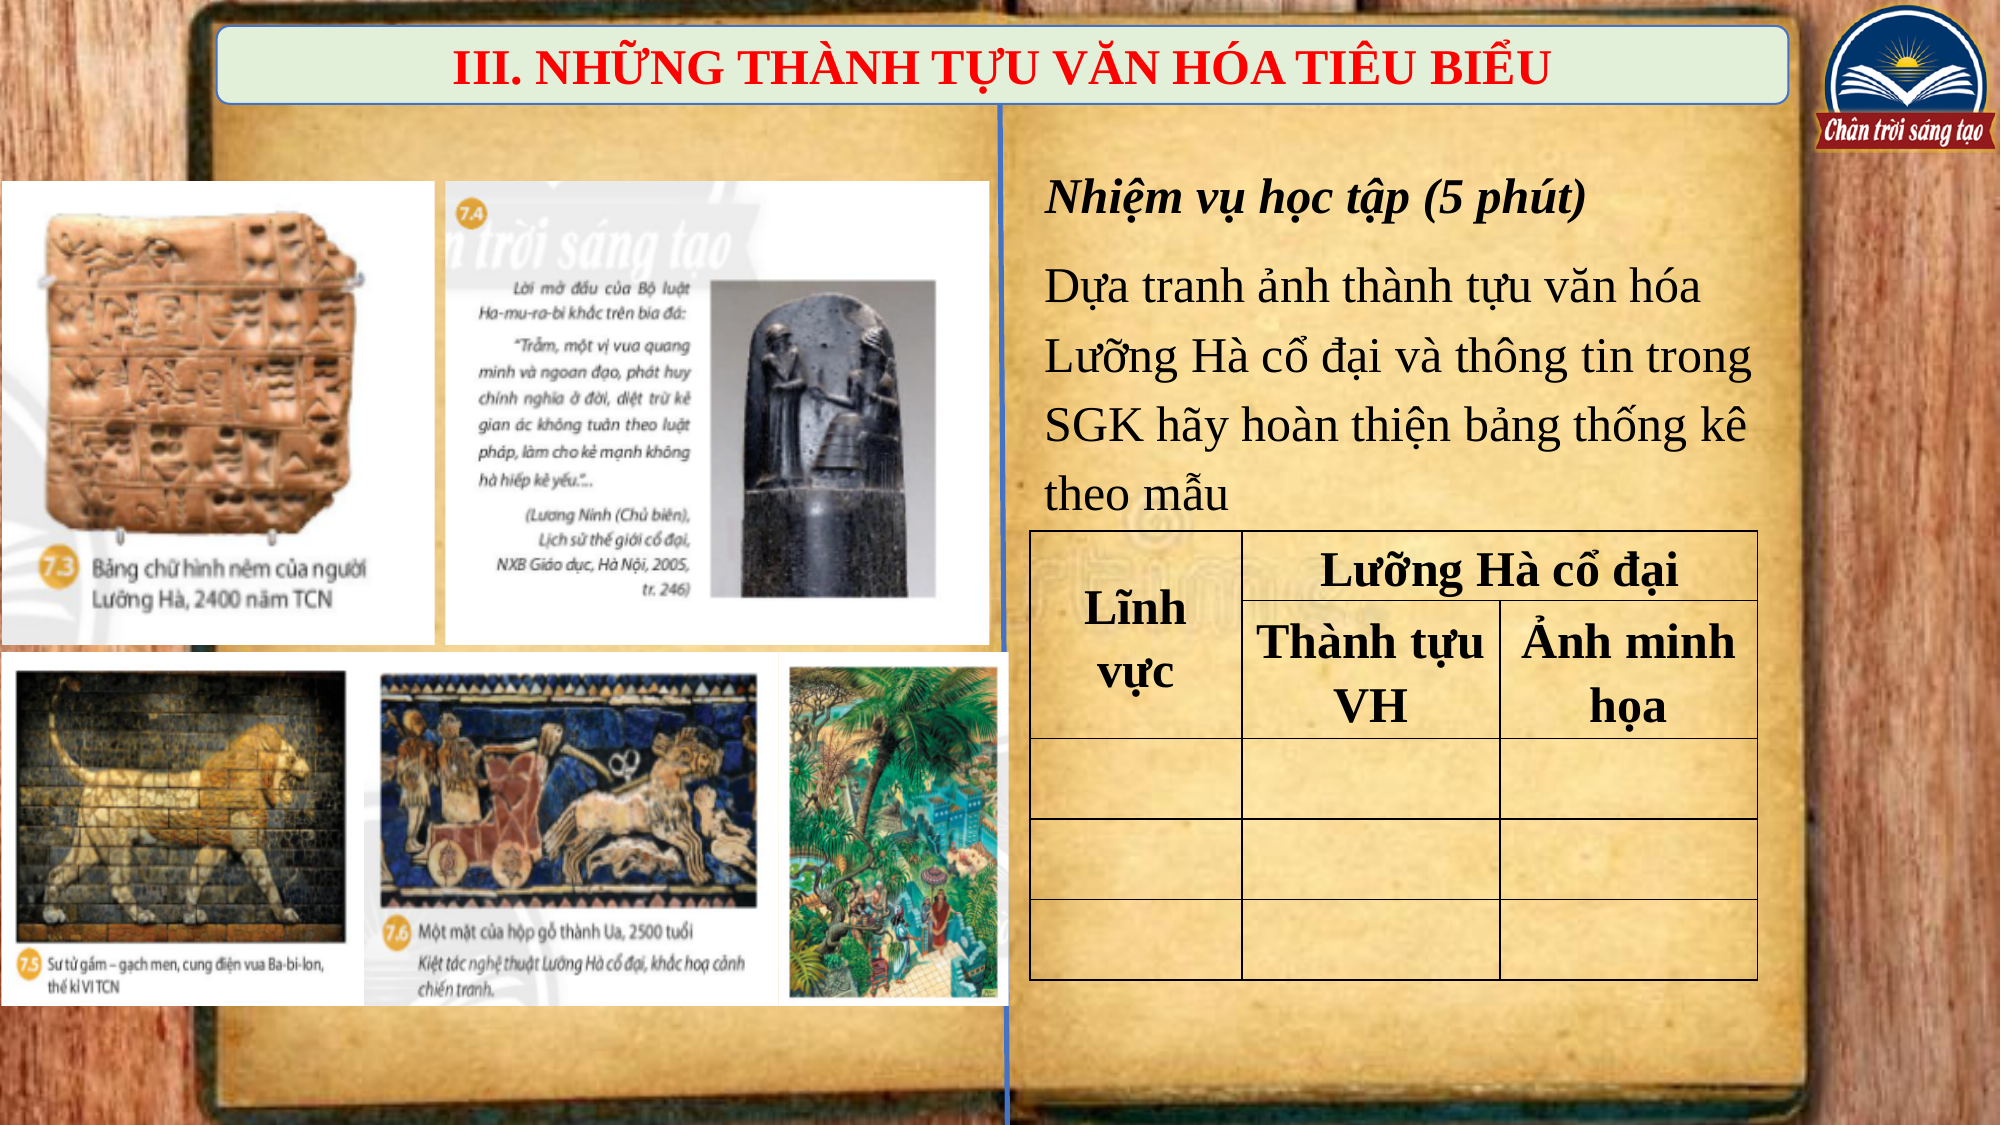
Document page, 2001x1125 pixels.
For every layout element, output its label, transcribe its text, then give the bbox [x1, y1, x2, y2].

table_cell [1243, 820, 1499, 899]
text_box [999, 103, 1008, 652]
table_cell [1031, 820, 1241, 899]
table_header Lưỡng Hà cổ đại [1243, 532, 1757, 600]
table_header Lĩnh vực [1031, 532, 1241, 738]
table_cell Thành tựu VH [1243, 601, 1499, 738]
table_cell [1243, 900, 1499, 979]
table_cell [1501, 739, 1757, 818]
table_cell Ảnh minh họa [1501, 601, 1757, 738]
table_cell [1243, 739, 1499, 818]
picture [0, 0, 2000, 1125]
text_box Nhiệm vụ học tập (5 phút) Dựa tranh ảnh thành tựu văn hóa Lưỡng Hà cổ đại và thông tin trong SGK hãy hoàn thiện bảng thống kê theo mẫu [1029, 146, 1789, 528]
text_box III. NHỮNG THÀNH TỰU VĂN HÓA TIÊU BIỂU [215, 24, 1790, 105]
table_cell [1501, 900, 1757, 979]
table_cell [1501, 820, 1757, 899]
table_cell [1031, 900, 1241, 979]
table_cell [1031, 739, 1241, 818]
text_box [999, 1006, 1008, 1125]
